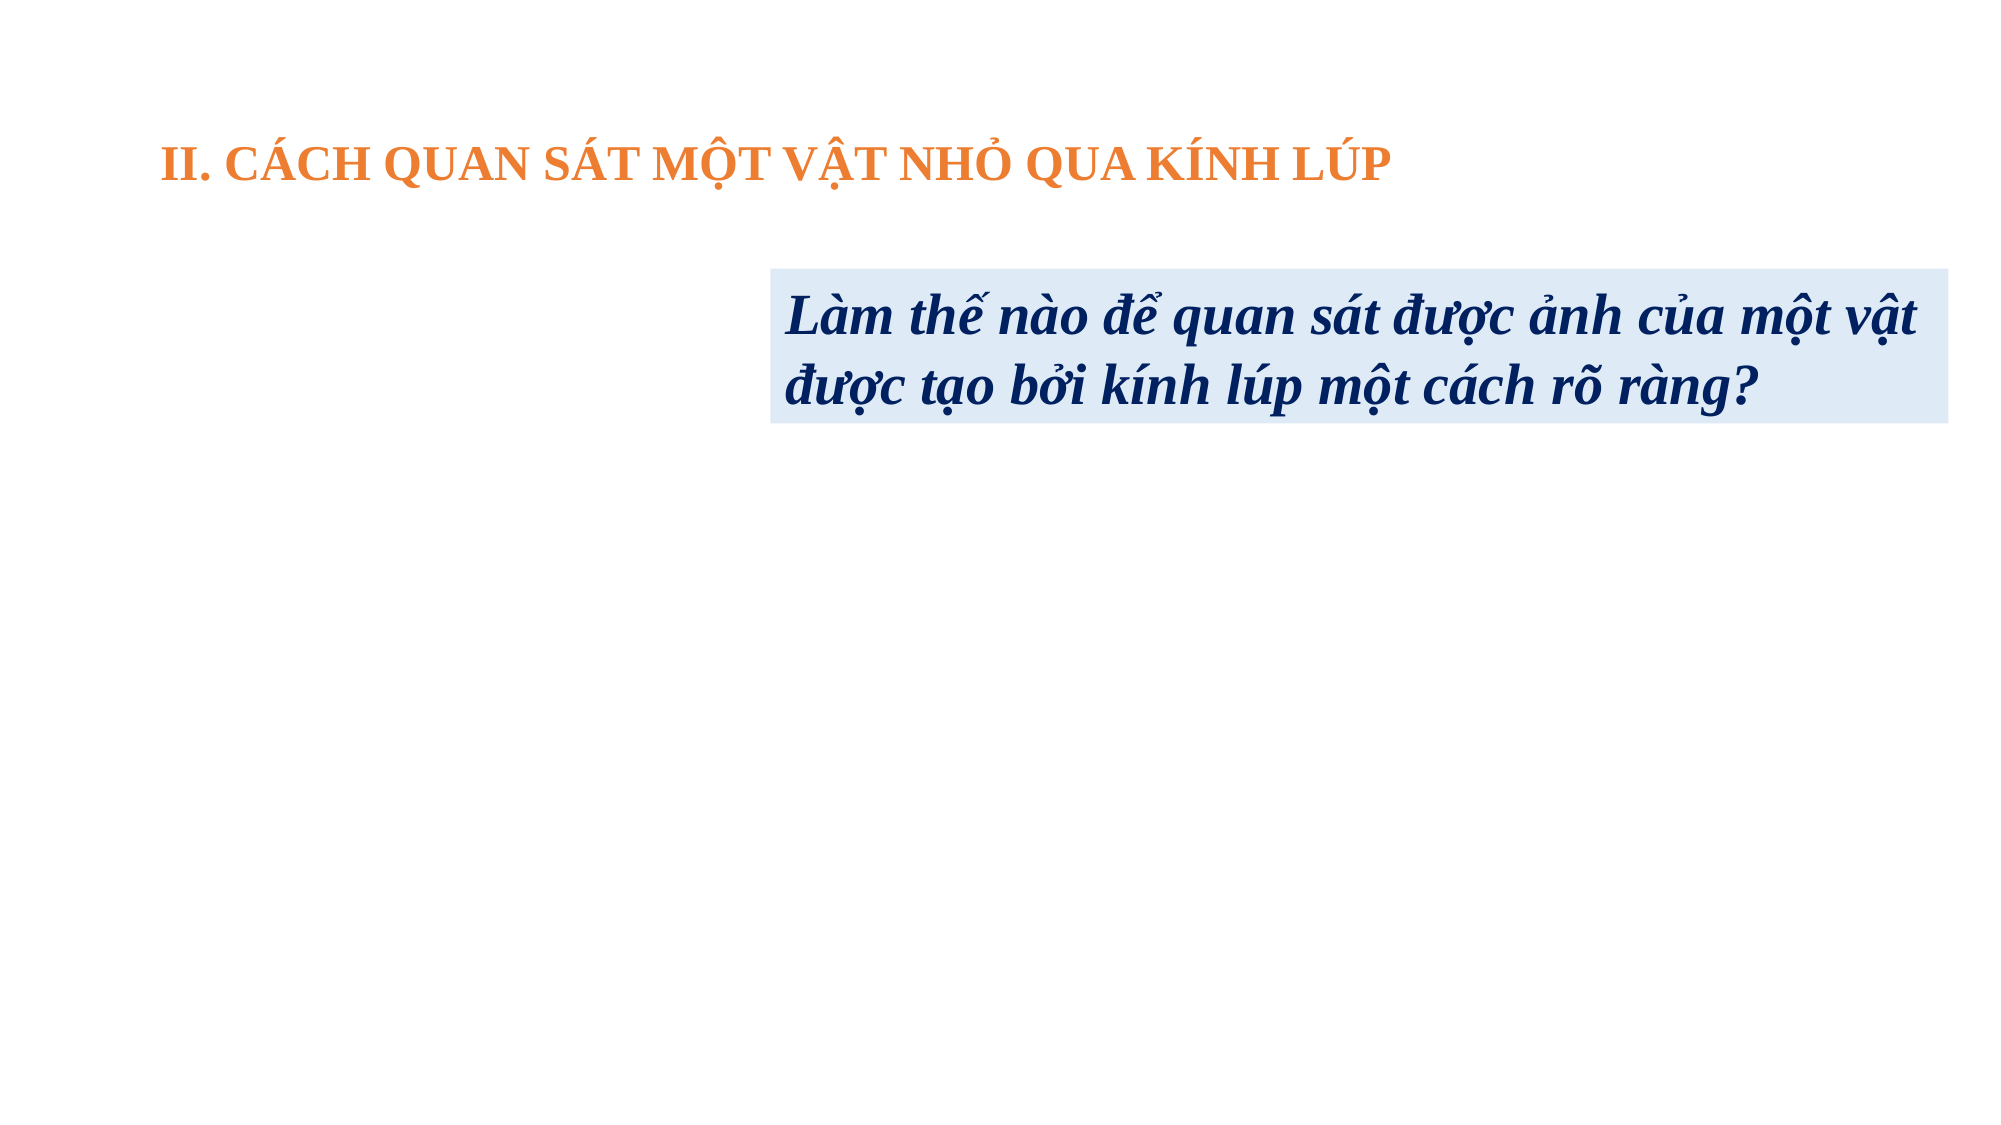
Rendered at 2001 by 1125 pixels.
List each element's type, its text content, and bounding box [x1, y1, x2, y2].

text_box Làm thế nào để quan sát được ảnh của một vật được tạo bởi kính lúp một cách rõ ràng? [770, 268, 1949, 424]
text_box II. CÁCH QUAN SÁT MỘT VẬT NHỎ QUA KÍNH LÚP [145, 122, 1621, 198]
